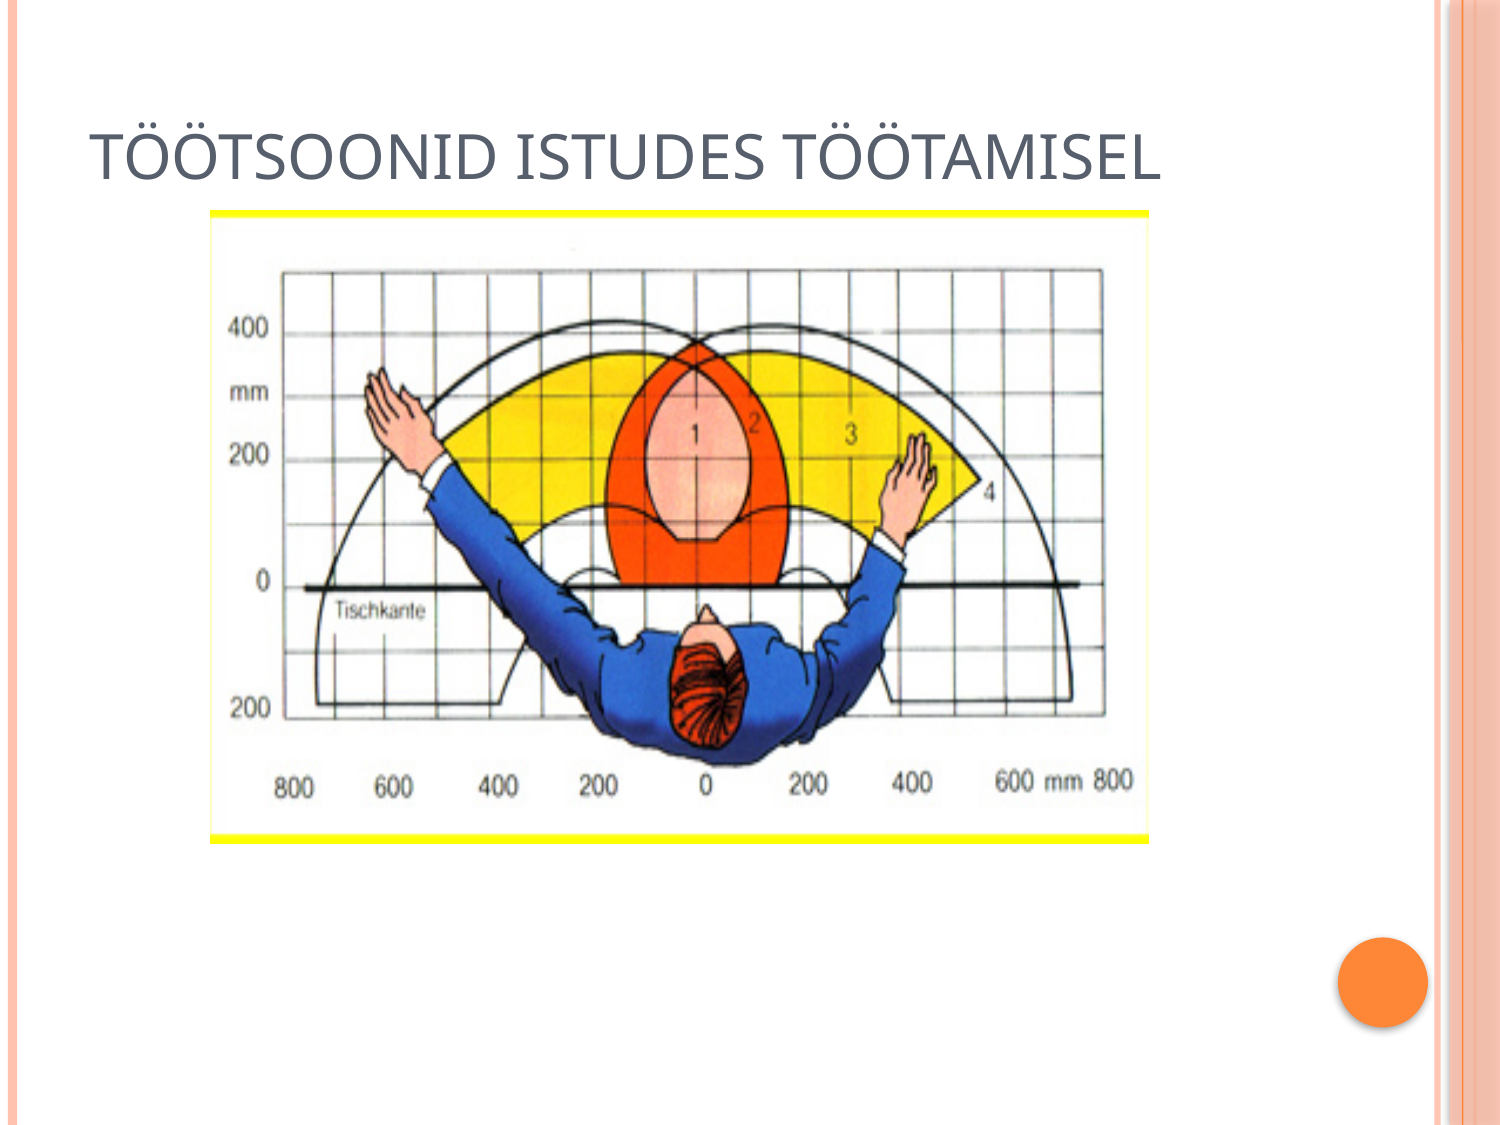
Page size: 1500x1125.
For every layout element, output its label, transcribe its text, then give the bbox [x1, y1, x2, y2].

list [210, 210, 1149, 845]
title Töötsoonid istudes töötamisel [75, 45, 1300, 200]
